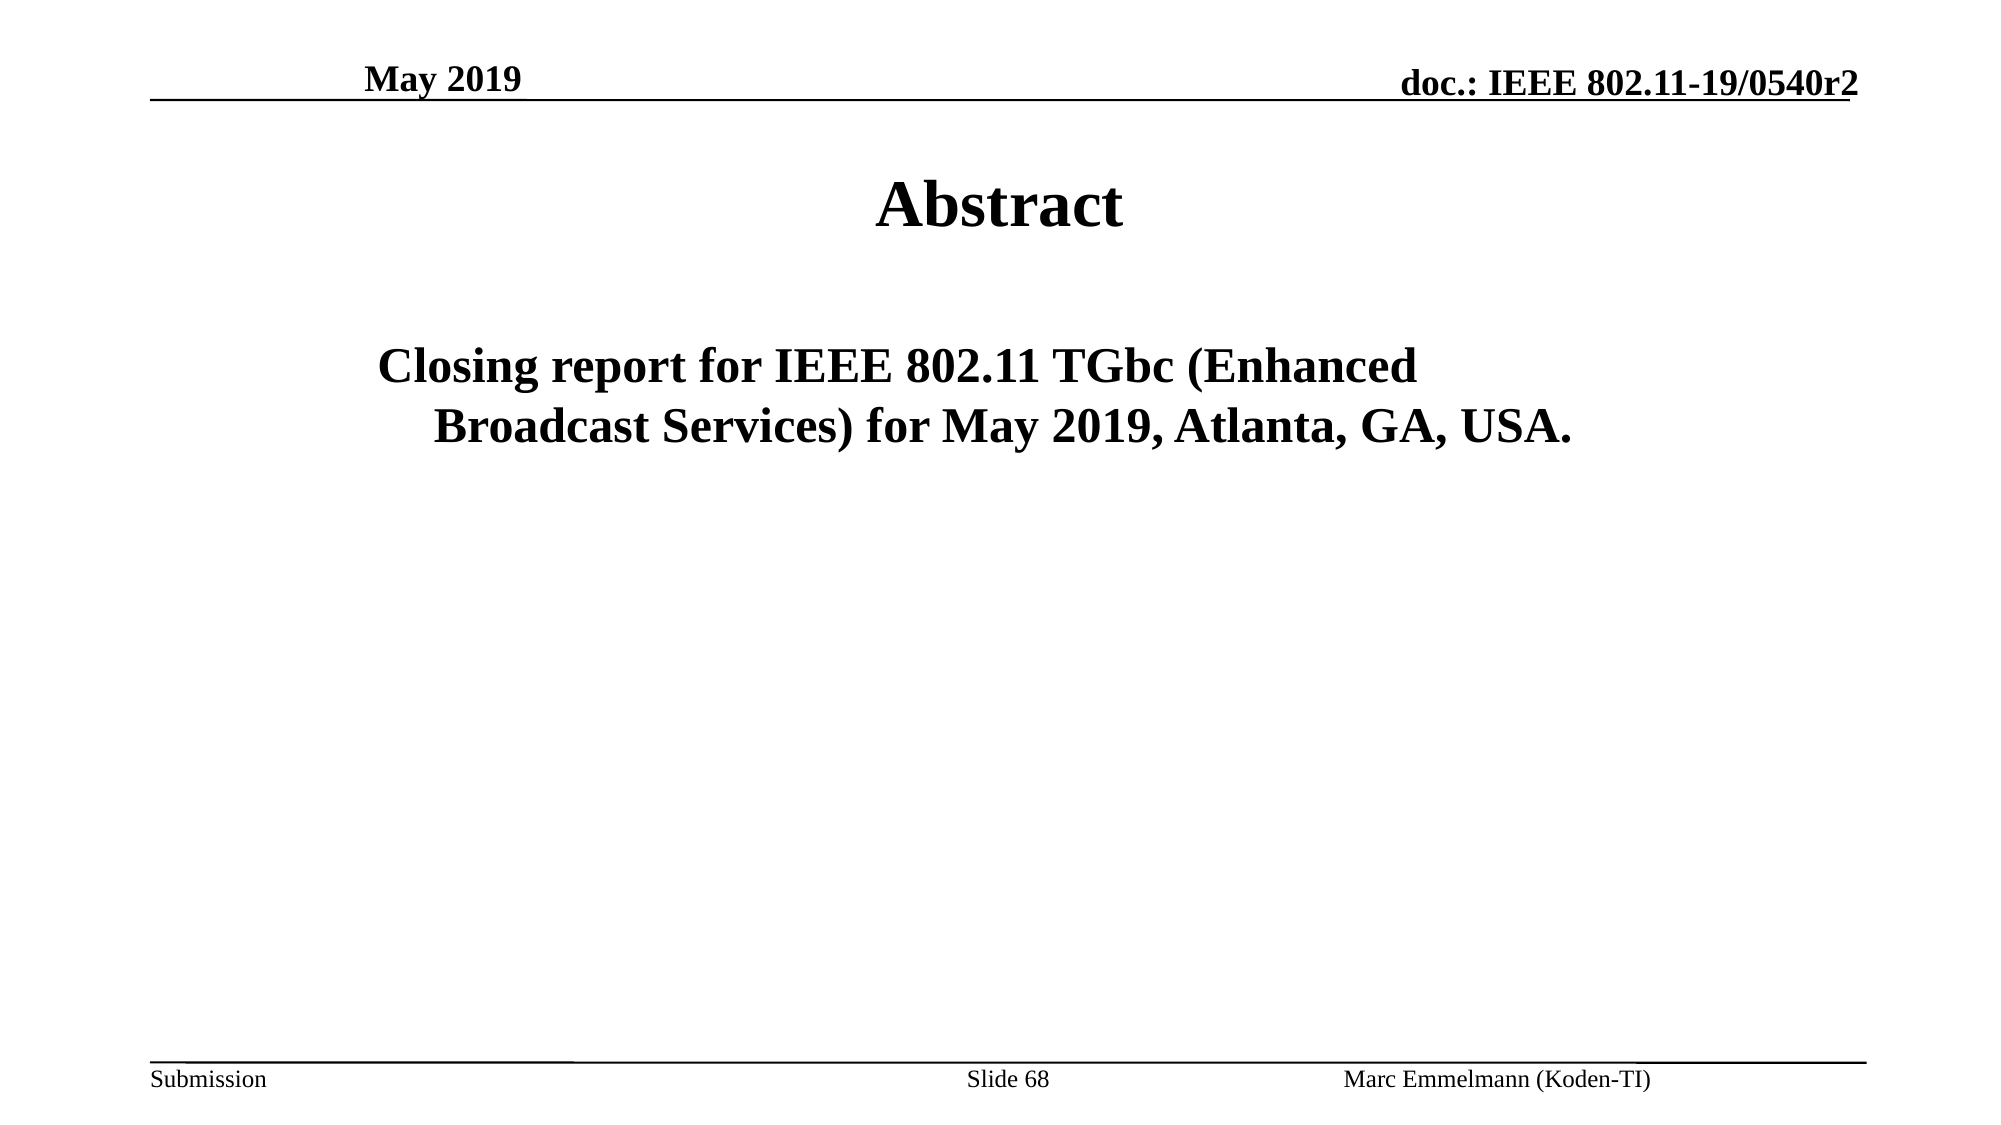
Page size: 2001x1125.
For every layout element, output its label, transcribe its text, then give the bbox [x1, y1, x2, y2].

title Abstract [362, 112, 1638, 288]
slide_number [364, 54, 790, 100]
list Closing report for IEEE 802.11 TGbc (Enhanced Broadcast Services) for May 2019, Atlanta, GA, USA. [362, 324, 1638, 1001]
footer Marc Emmelmann (Koden-TI) [1152, 1061, 1652, 1093]
slide_number Slide 68 [950, 1061, 1067, 1123]
